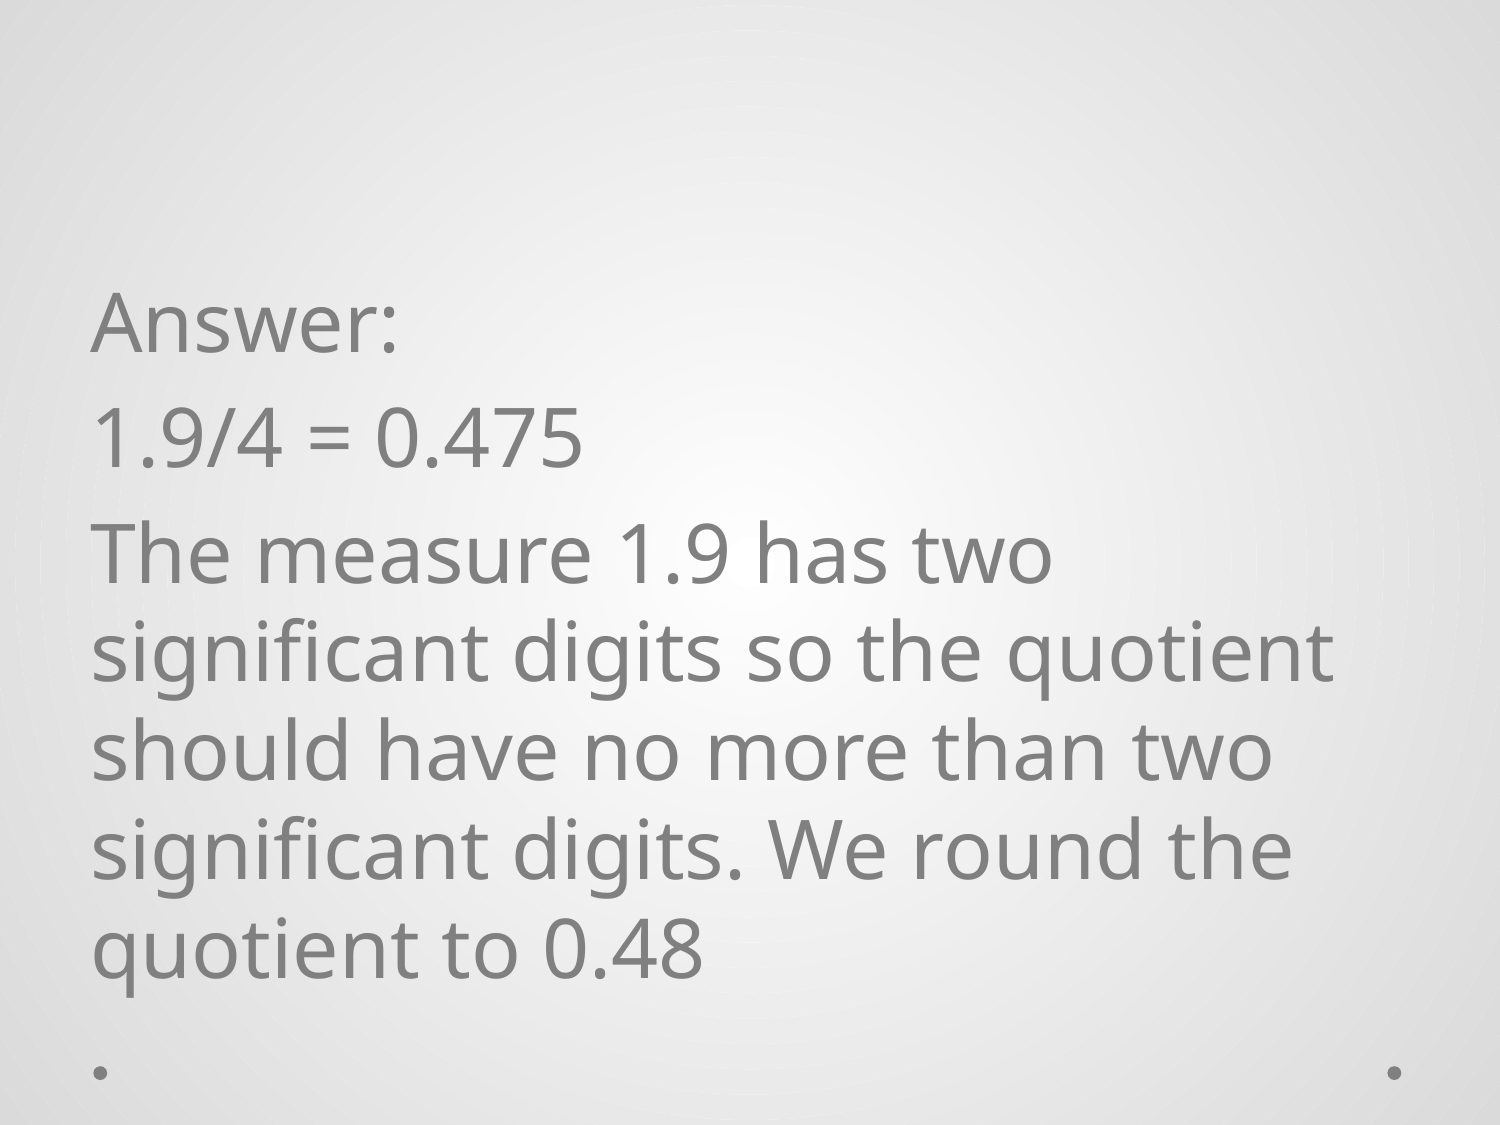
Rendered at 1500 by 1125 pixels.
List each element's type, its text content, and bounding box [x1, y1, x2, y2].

list Answer: 1.9/4 = 0.475 The measure 1.9 has two significant digits so the quotient should have no more than two significant digits. We round the quotient to 0.48 [75, 262, 1425, 1005]
